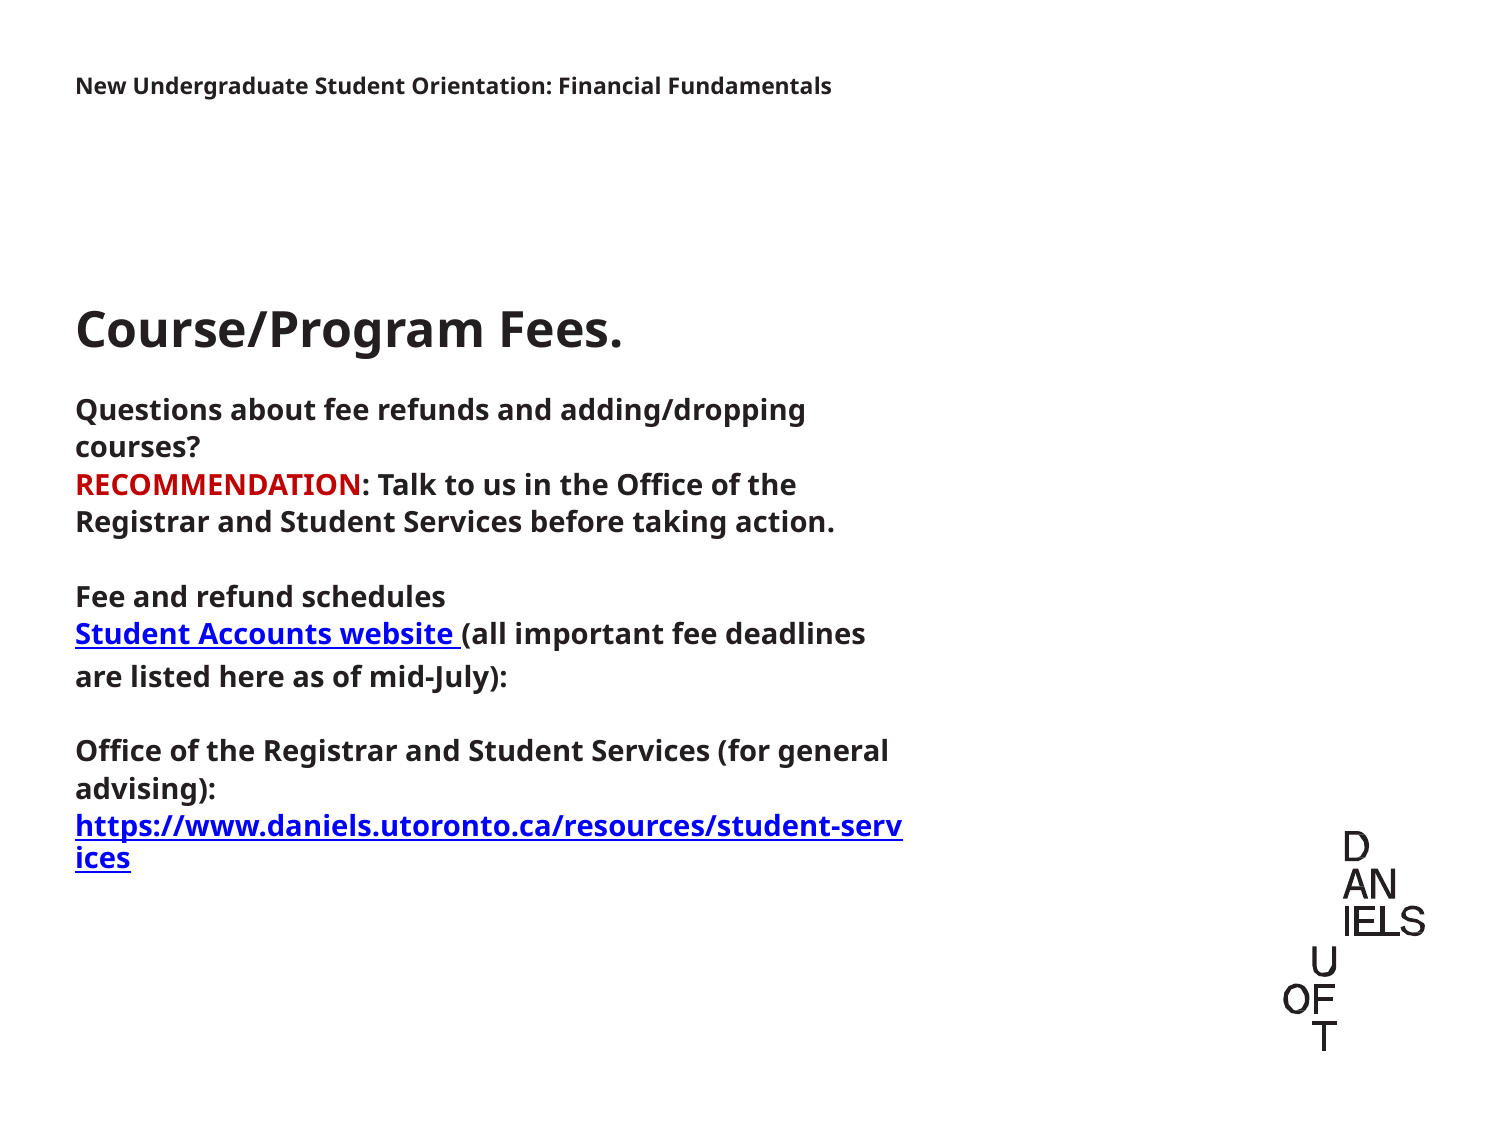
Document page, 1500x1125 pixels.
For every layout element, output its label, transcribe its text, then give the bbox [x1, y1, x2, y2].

text_box [1400, 905, 1425, 937]
text_box Course/Program Fees. [72, 297, 794, 358]
text_box [1283, 983, 1310, 1015]
text_box [1344, 831, 1370, 862]
text_box Questions about fee refunds and adding/dropping courses? RECOMMENDATION: Talk to us in the Office of the Registrar and Student Services before taking action. Fee and refund schedules Student Accounts website (all important fee deadlines are listed here as of mid-July): Office of the Registrar and Student Services (for general advising): https://www.daniels.utoronto.ca/resources/student-services [72, 388, 906, 960]
text_box New Undergraduate Student Orientation: Financial Fundamentals [72, 71, 910, 100]
text_box [1312, 946, 1337, 977]
text_box [1371, 868, 1396, 899]
text_box [1342, 868, 1369, 899]
